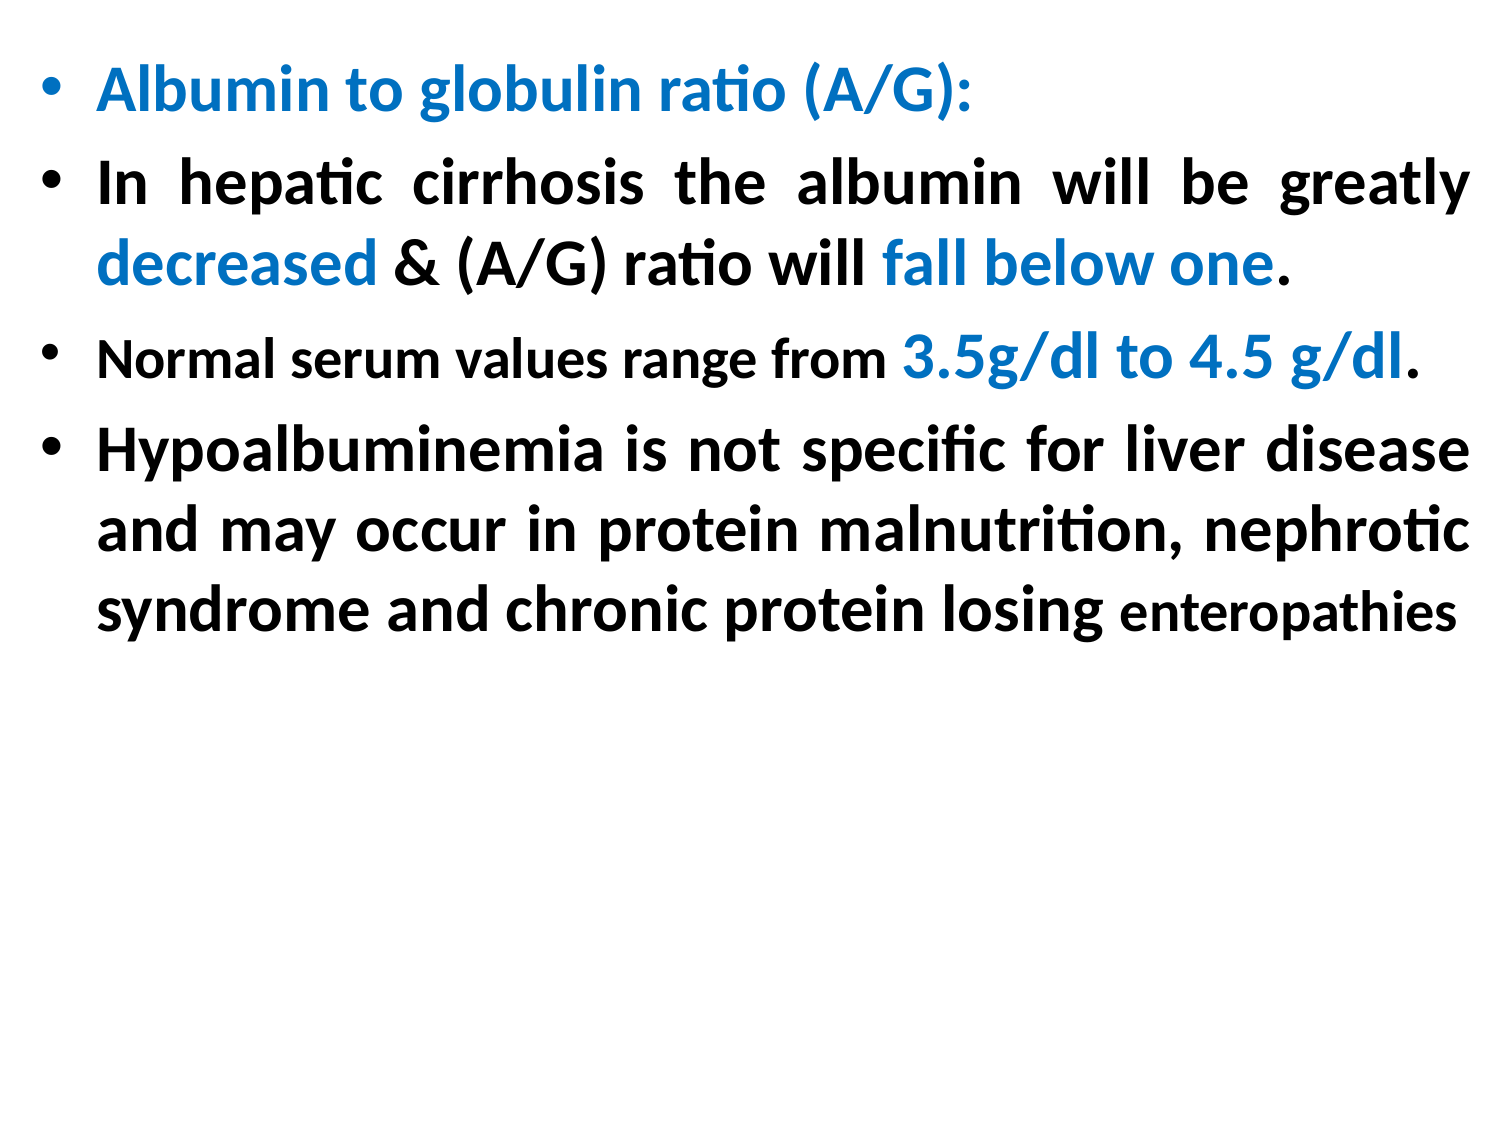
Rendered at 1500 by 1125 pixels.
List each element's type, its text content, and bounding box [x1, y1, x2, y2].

list Albumin to globulin ratio (A/G): In hepatic cirrhosis the albumin will be greatly decreased & (A/G) ratio will fall below one. Normal serum values range from 3.5g/dl to 4.5 g/dl. Hypoalbuminemia is not specific for liver disease and may occur in protein malnutrition, nephrotic syndrome and chronic protein losing enteropathies [24, 37, 1488, 1050]
